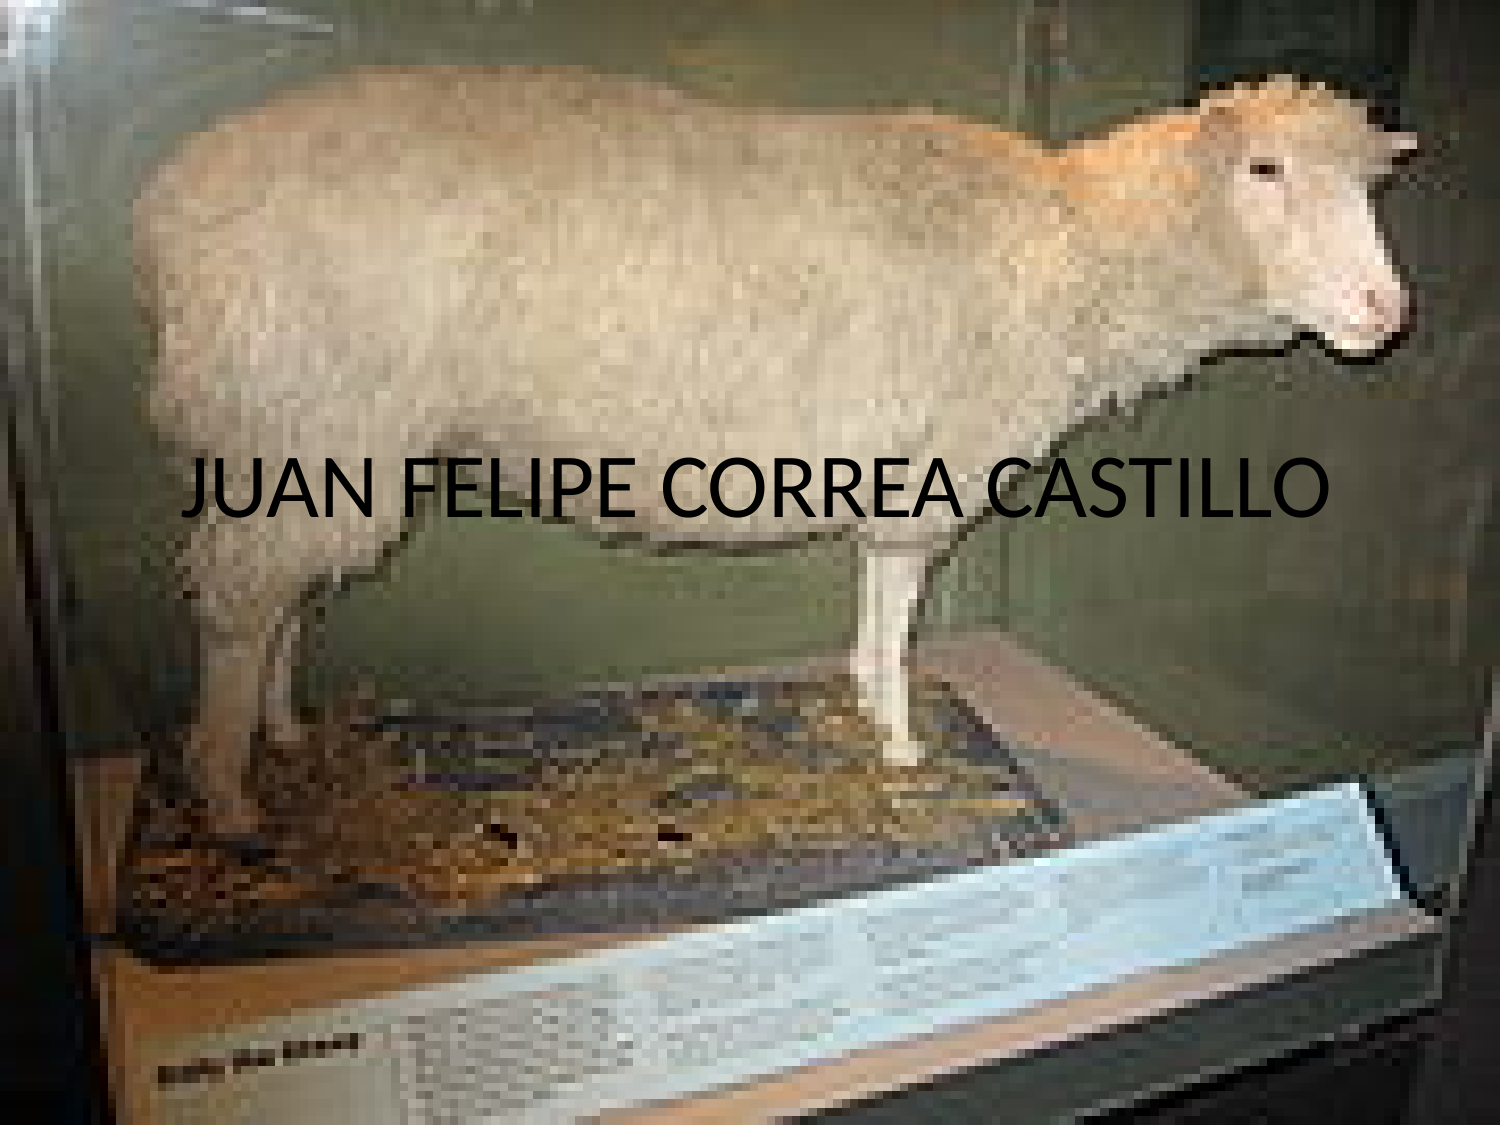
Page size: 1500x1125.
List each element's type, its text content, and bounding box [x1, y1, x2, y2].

picture [0, 0, 1500, 1125]
title JUAN FELIPE CORREA CASTILLO [82, 386, 1432, 575]
